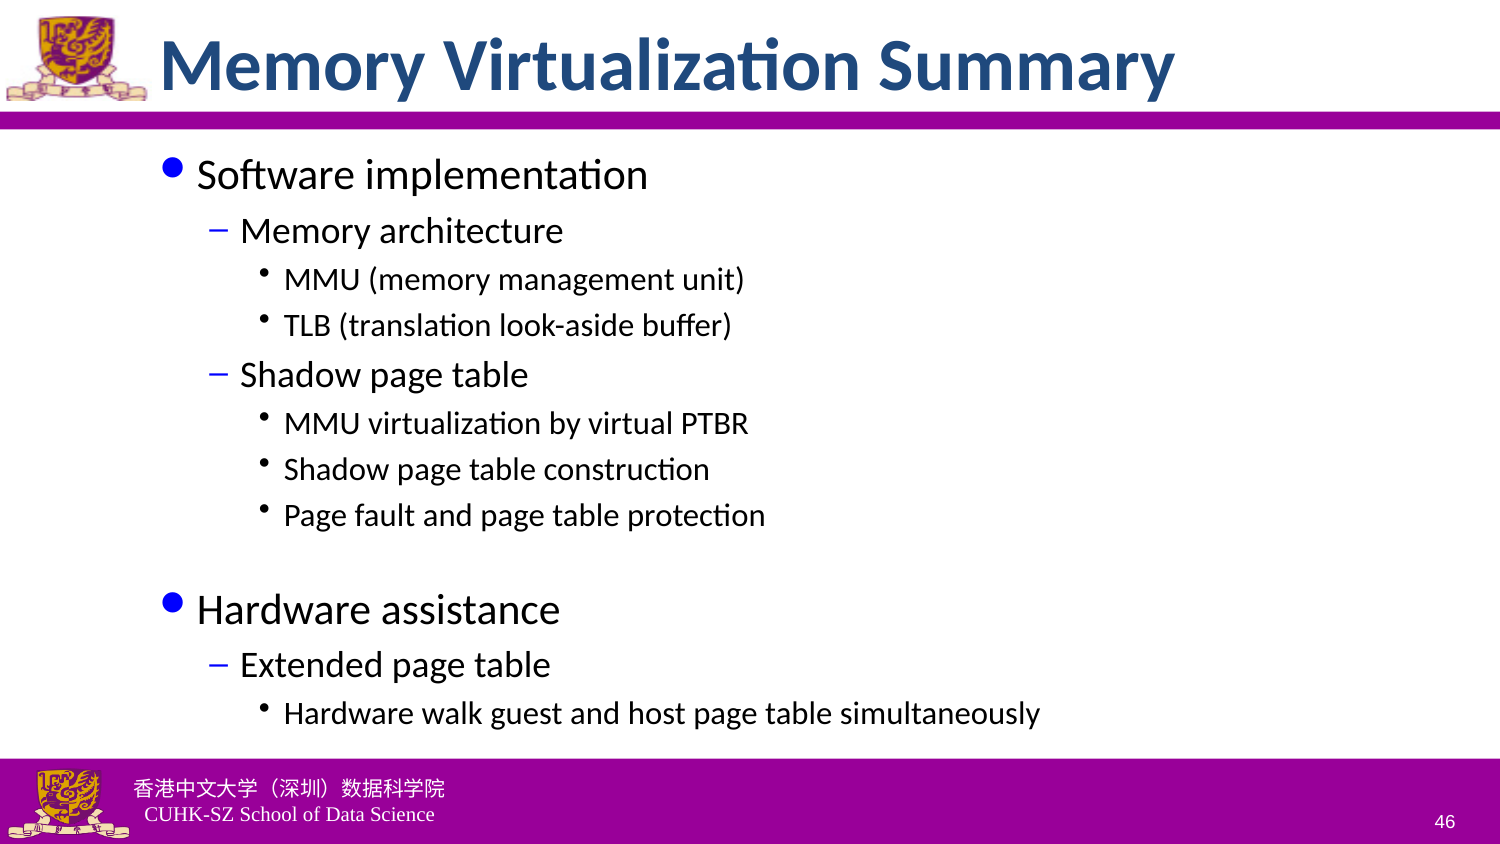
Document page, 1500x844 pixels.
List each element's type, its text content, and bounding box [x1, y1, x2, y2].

list Software implementation Memory architecture MMU (memory management unit) TLB (translation look-aside buffer) Shadow page table MMU virtualization by virtual PTBR Shadow page table construction Page fault and page table protection Hardware assistance Extended page table Hardware walk guest and host page table simultaneously [144, 138, 1426, 742]
picture [5, 15, 152, 101]
title Memory Virtualization Summary [144, 17, 1424, 104]
picture [7, 768, 130, 839]
slide_number 46 [1120, 802, 1471, 844]
